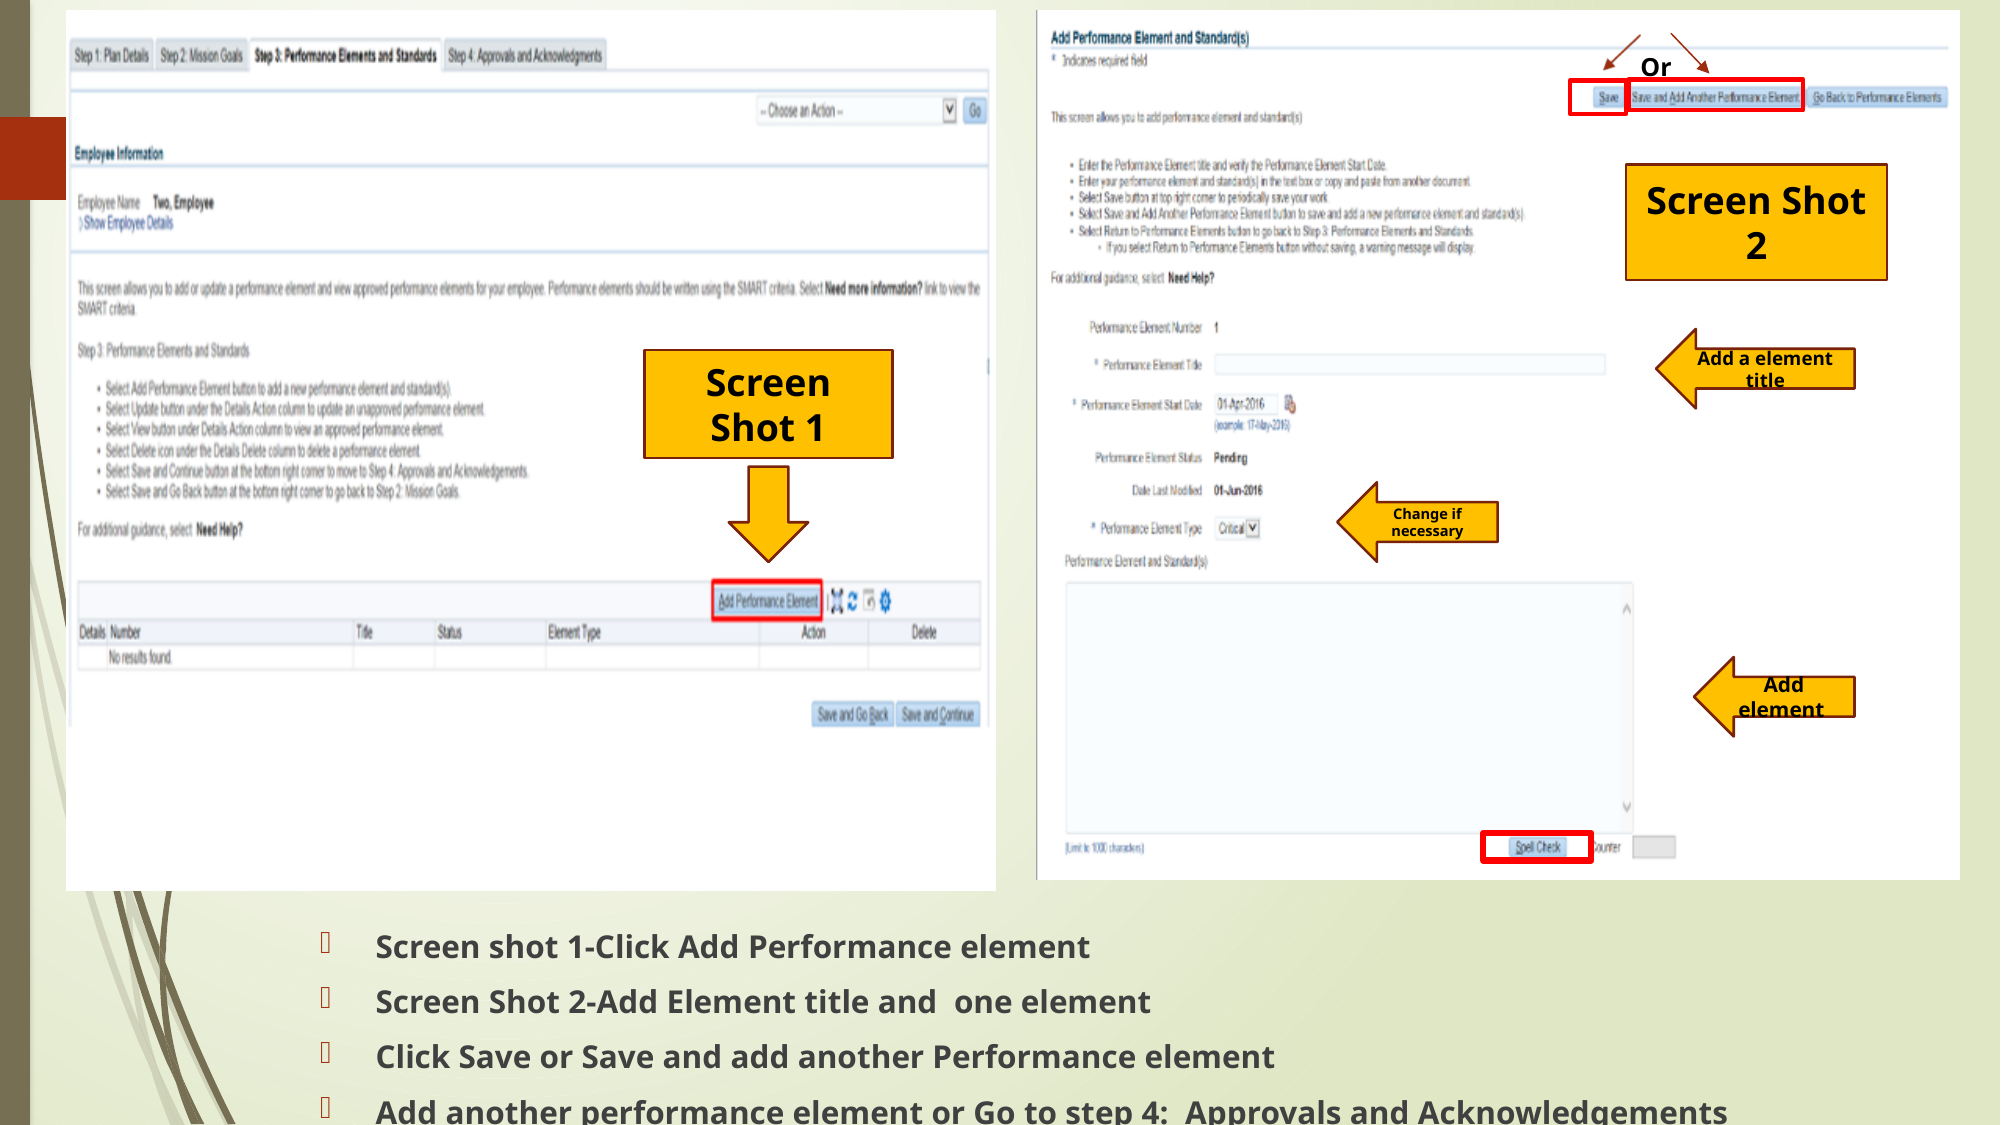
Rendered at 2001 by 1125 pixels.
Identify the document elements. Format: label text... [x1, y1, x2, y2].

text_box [1670, 33, 1710, 74]
list Screen shot 1-Click Add Performance element Screen Shot 2-Add Element title and one element Click Save or Save and add another Performance element Add another performance element or Go to step 4: Approvals and Acknowledgements [304, 919, 1793, 1125]
picture [1036, 10, 1960, 881]
picture [66, 10, 996, 891]
